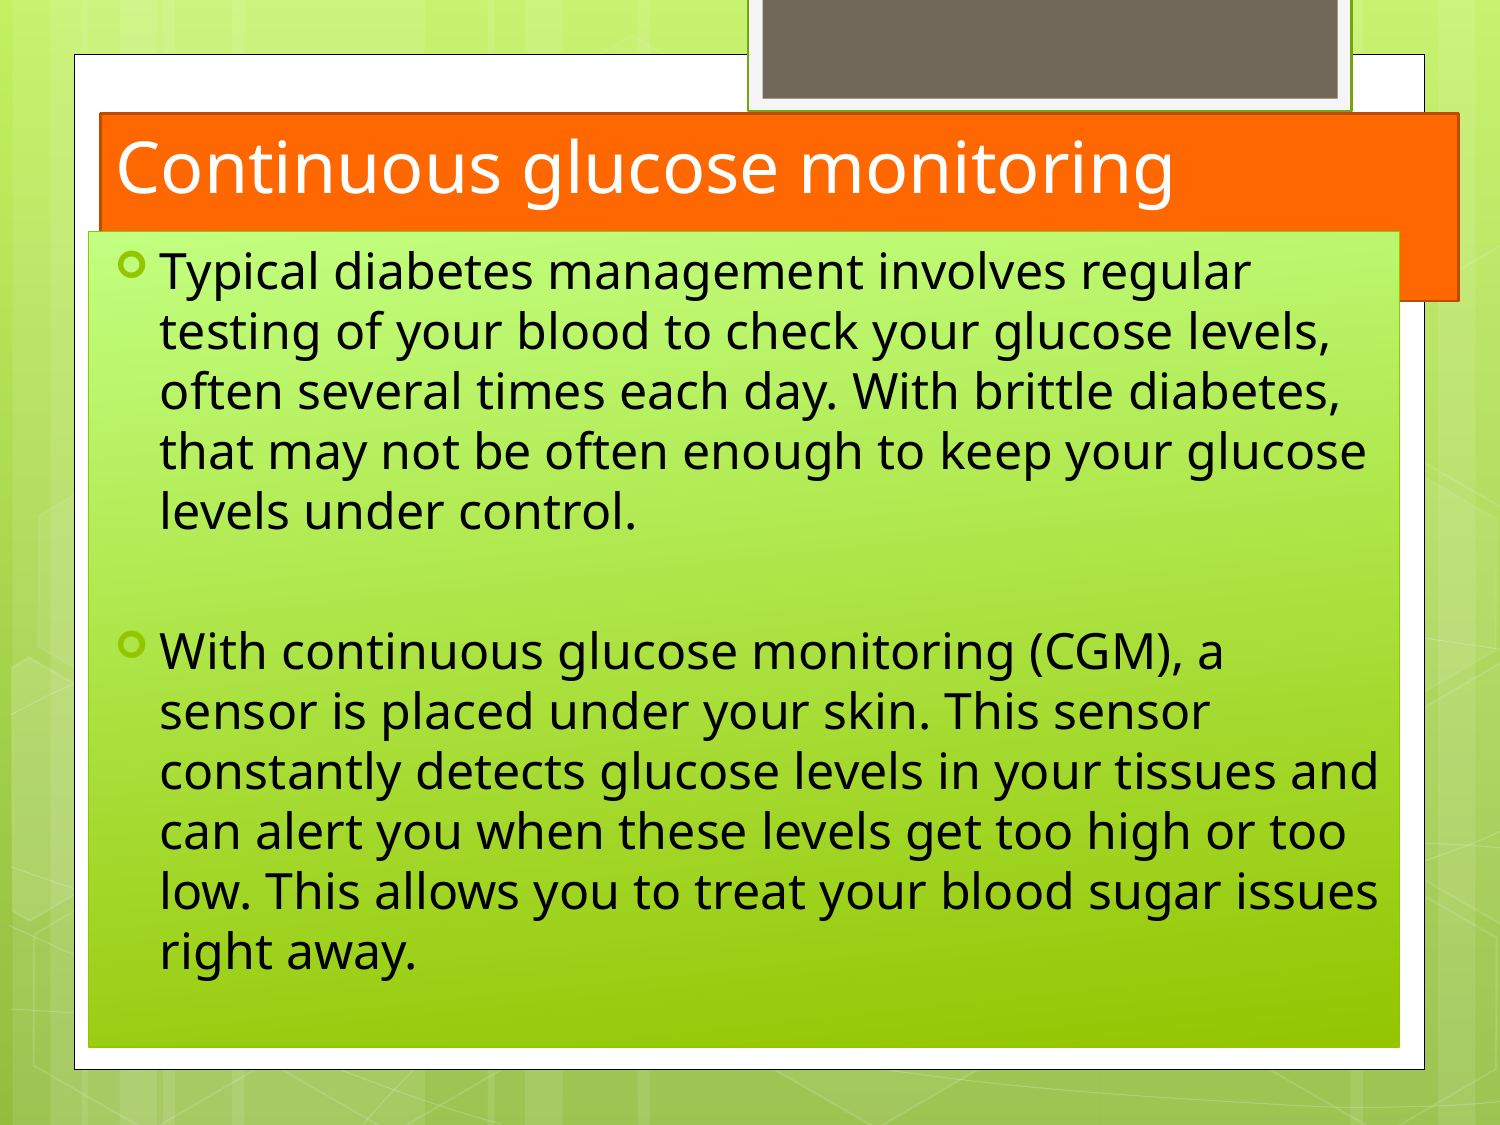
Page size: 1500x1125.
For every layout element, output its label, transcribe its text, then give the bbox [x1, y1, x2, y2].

list Typical diabetes management involves regular testing of your blood to check your glucose levels, often several times each day. With brittle diabetes, that may not be often enough to keep your glucose levels under control. With continuous glucose monitoring (CGM), a sensor is placed under your skin. This sensor constantly detects glucose levels in your tissues and can alert you when these levels get too high or too low. This allows you to treat your blood sugar issues right away. [88, 231, 1400, 1048]
title Continuous glucose monitoring [99, 112, 1460, 302]
